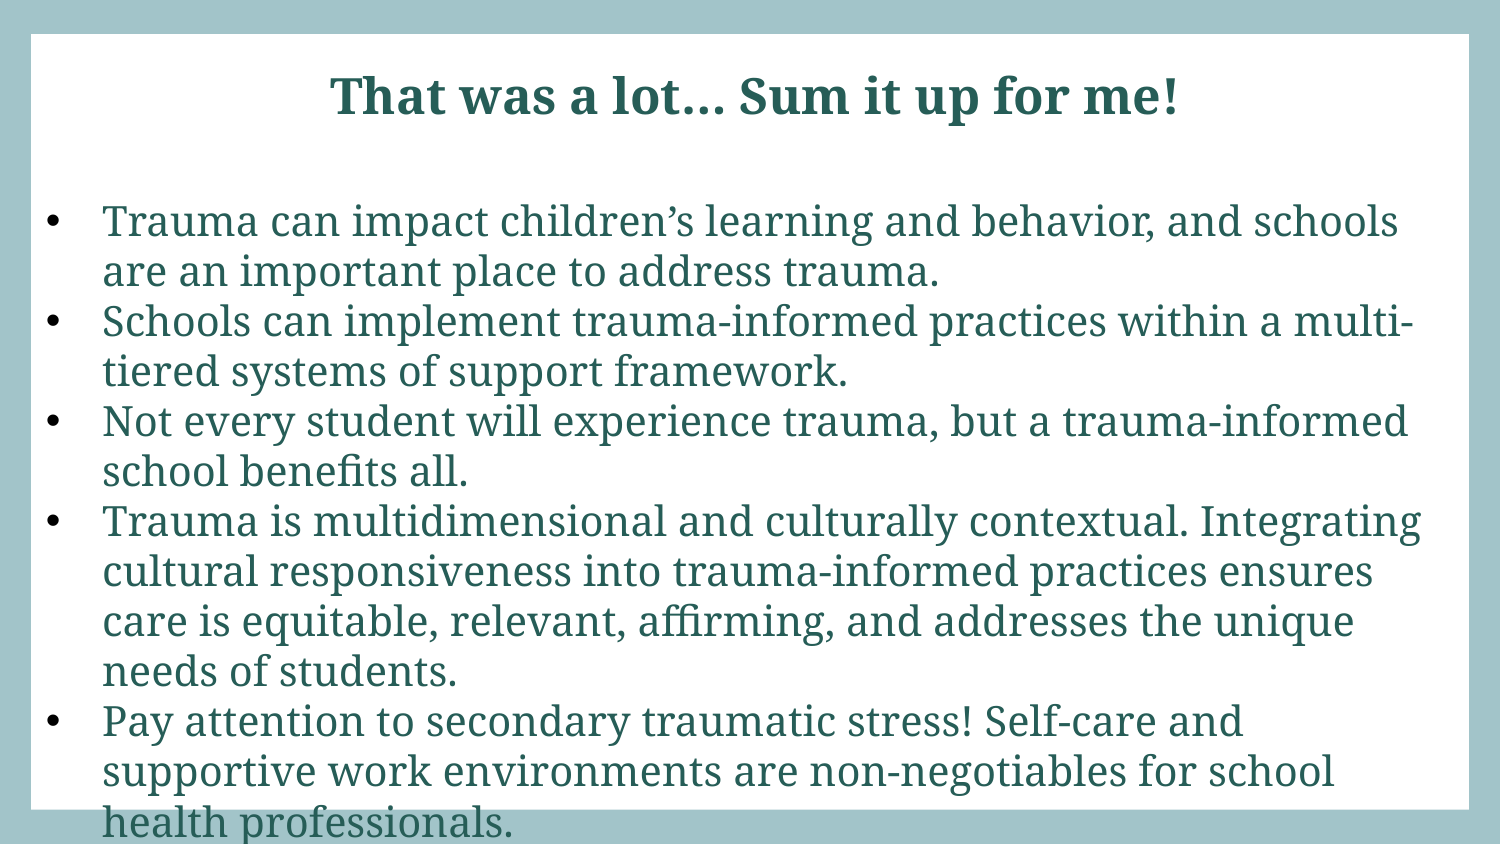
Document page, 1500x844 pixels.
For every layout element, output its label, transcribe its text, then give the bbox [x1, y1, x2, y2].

text_box That was a lot… Sum it up for me! [41, 49, 1469, 145]
text_box Trauma can impact children’s learning and behavior, and schools are an important place to address trauma. Schools can implement trauma-informed practices within a multi-tiered systems of support framework. Not every student will experience trauma, but a trauma-informed school benefits all. Trauma is multidimensional and culturally contextual. Integrating cultural responsiveness into trauma-informed practices ensures care is equitable, relevant, affirming, and addresses the unique needs of students. Pay attention to secondary traumatic stress! Self-care and supportive work environments are non-negotiables for school health professionals. [30, 180, 1459, 276]
